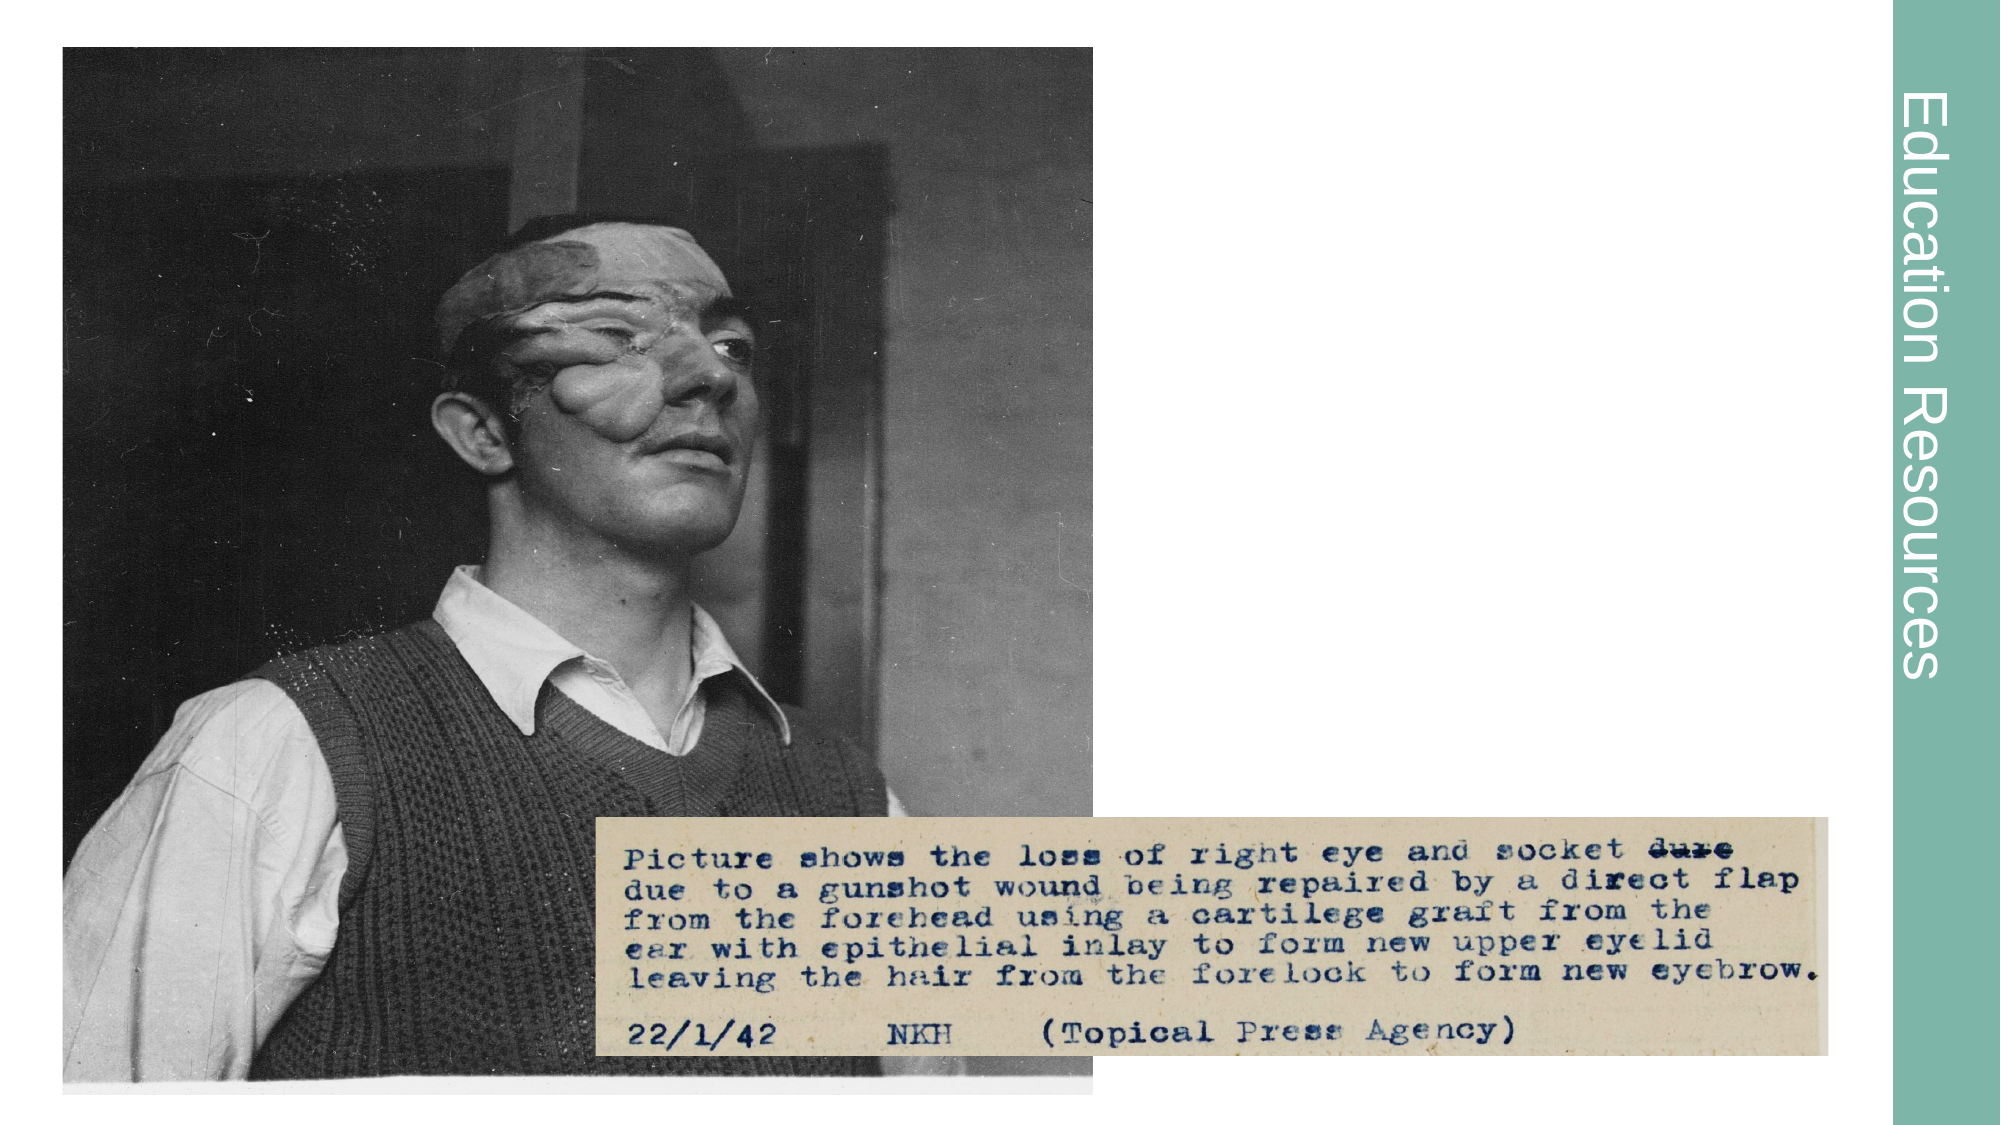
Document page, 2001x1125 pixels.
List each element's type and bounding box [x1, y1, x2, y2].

picture [62, 47, 1829, 1095]
